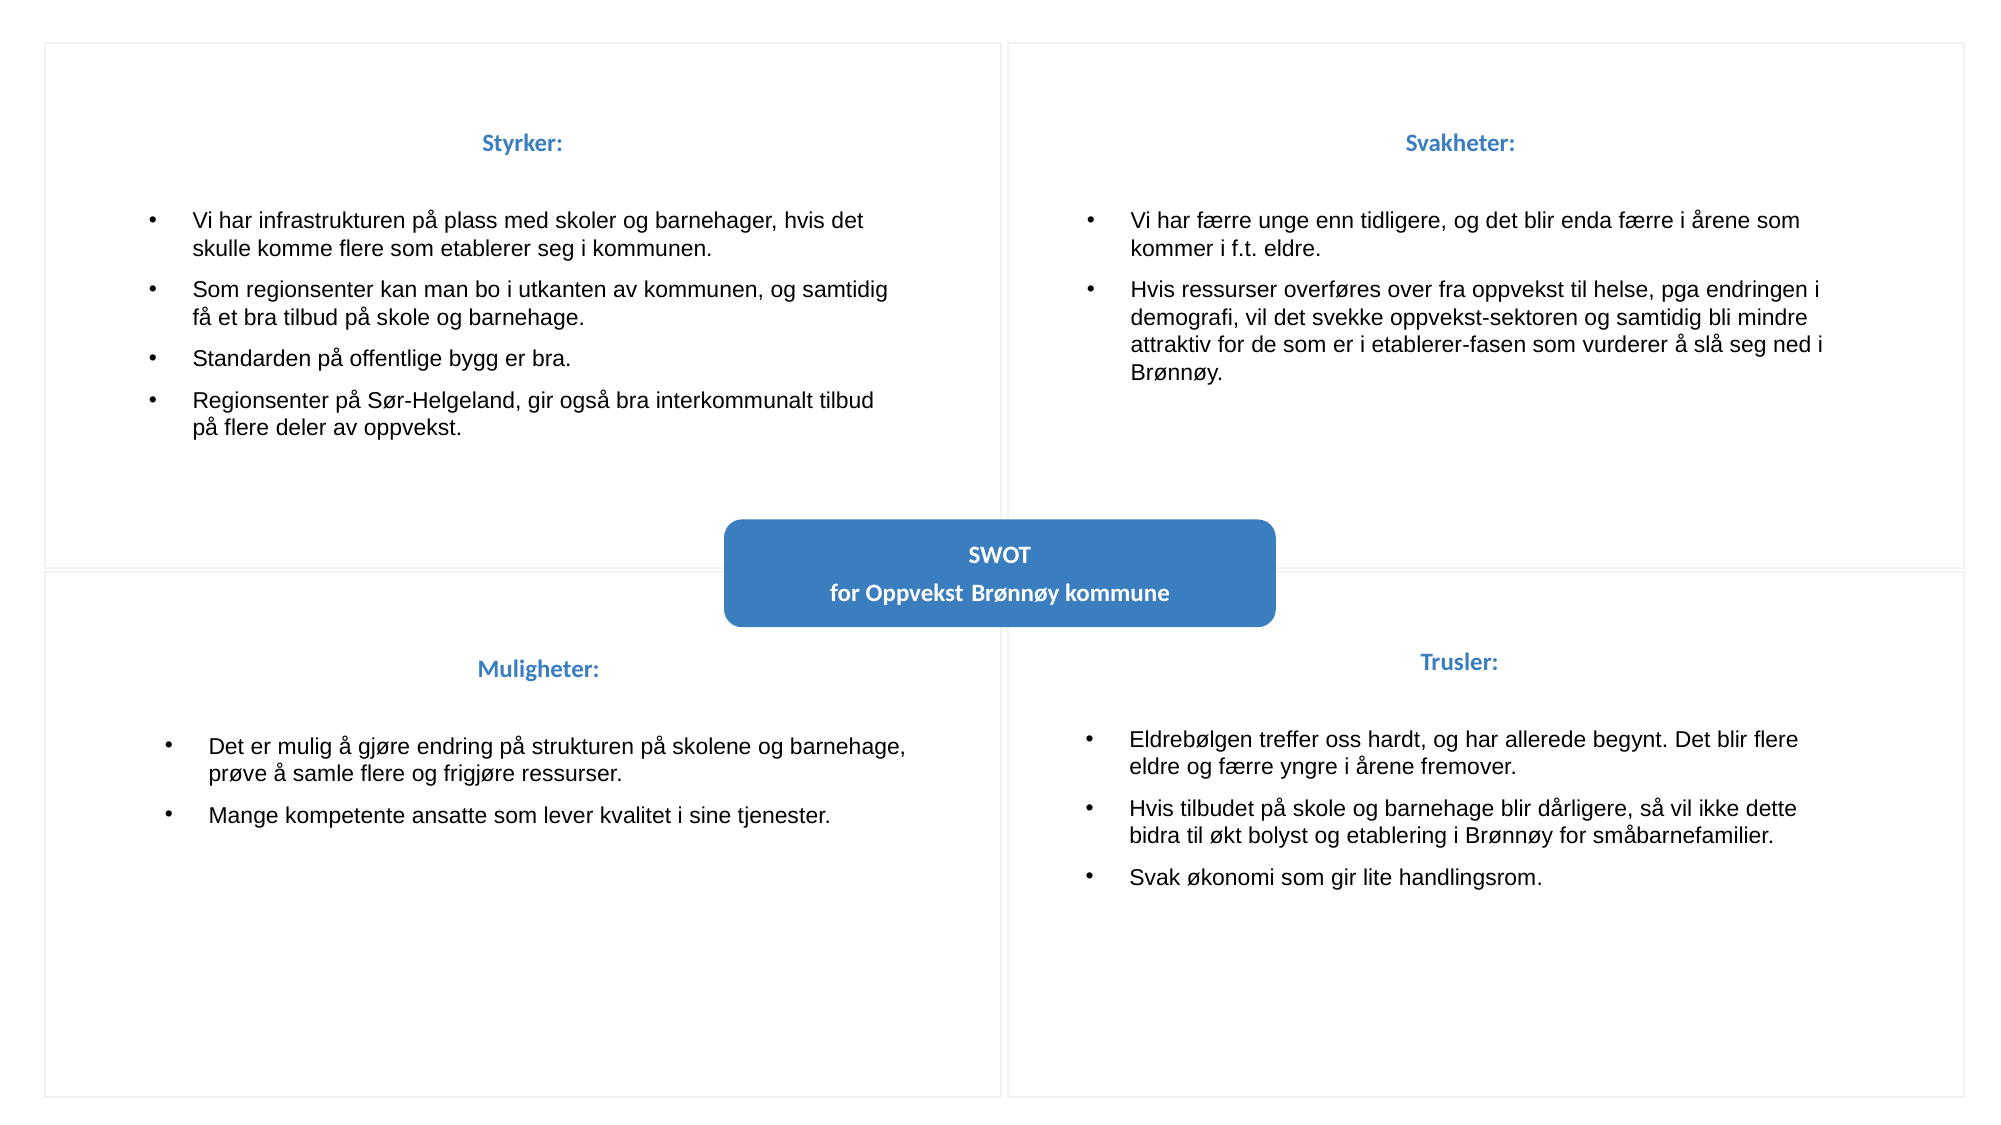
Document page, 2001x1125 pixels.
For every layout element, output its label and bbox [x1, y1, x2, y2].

text_box [44, 42, 1965, 1098]
